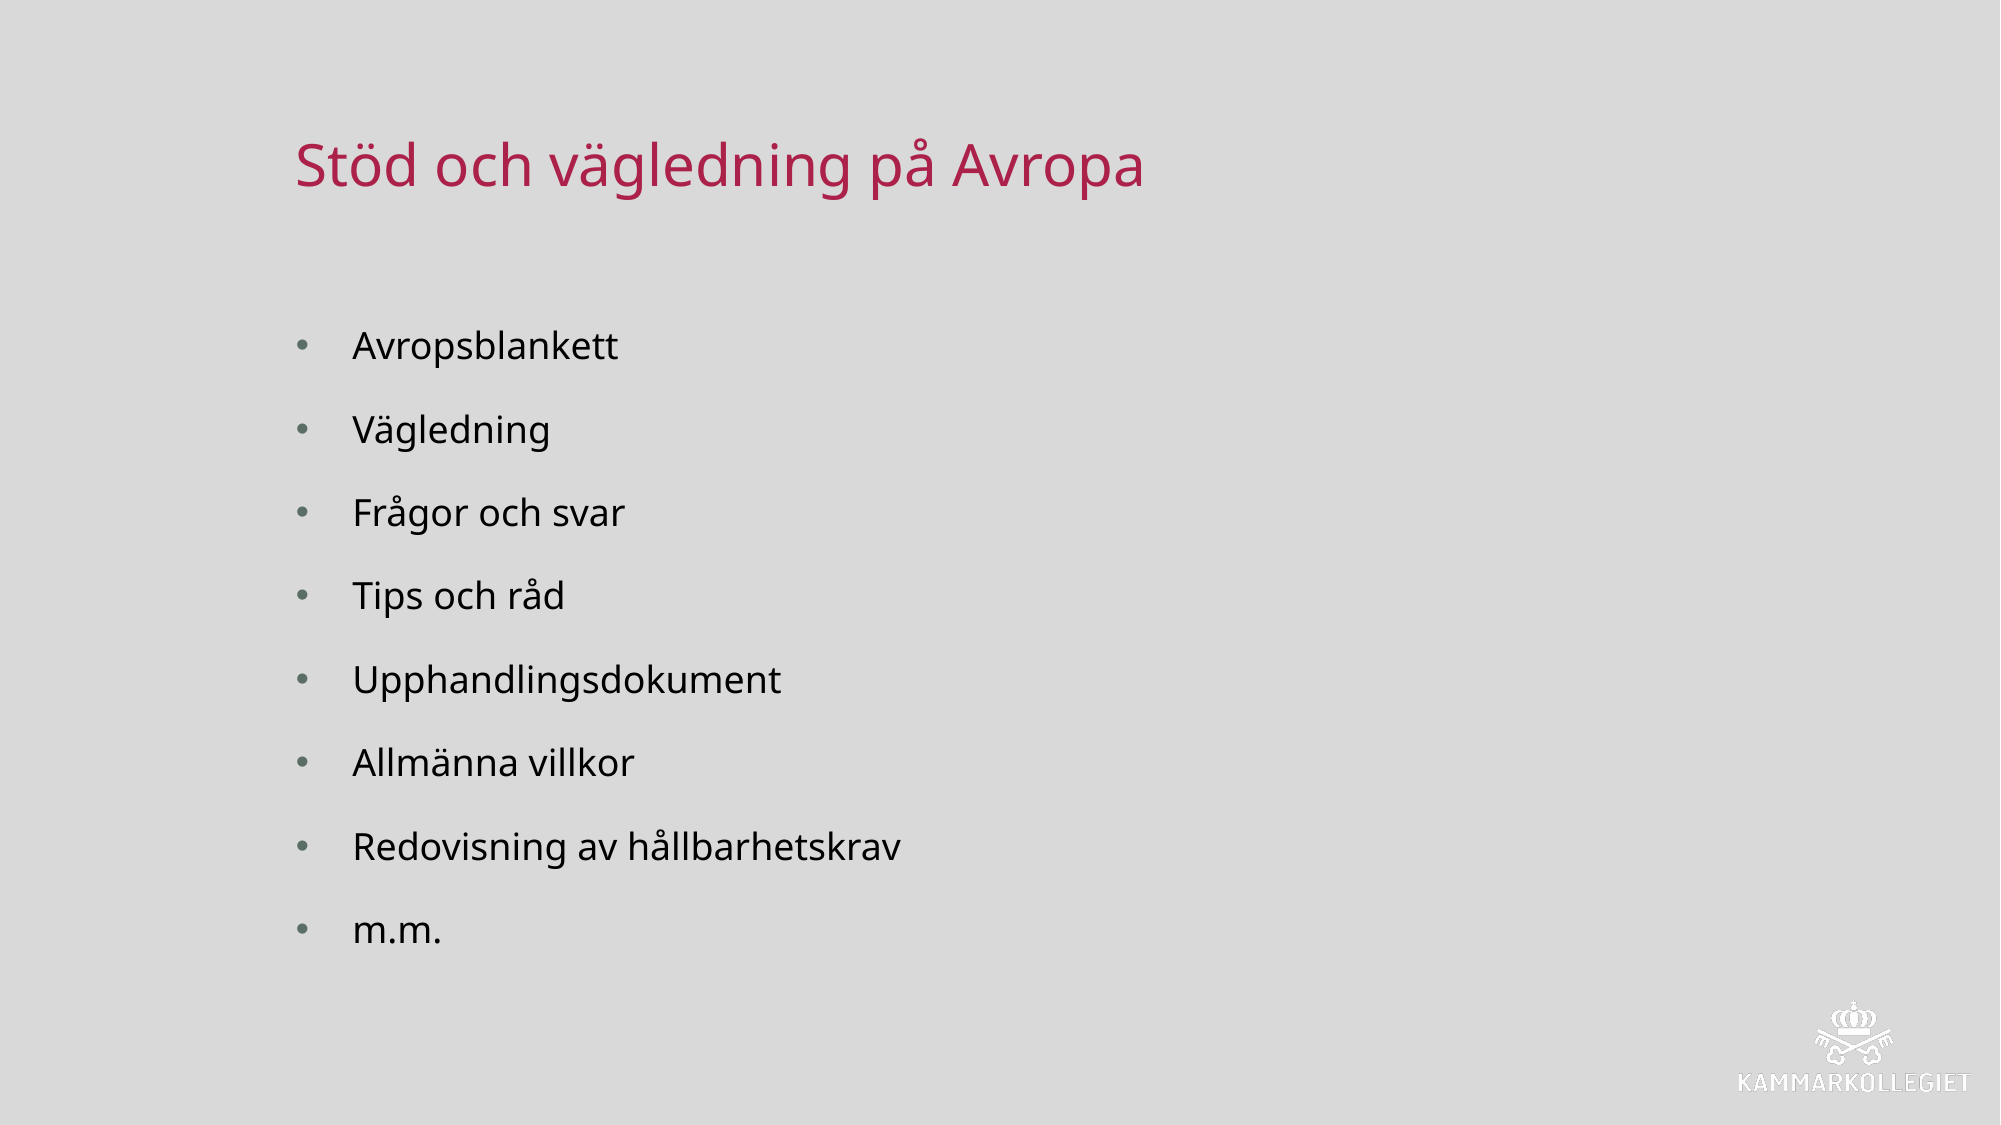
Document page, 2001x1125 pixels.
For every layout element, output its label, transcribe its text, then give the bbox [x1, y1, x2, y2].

picture [1739, 1000, 1971, 1092]
title Stöd och vägledning på Avropa [295, 121, 2000, 179]
list Avropsblankett Vägledning Frågor och svar Tips och råd Upphandlingsdokument Allmänna villkor Redovisning av hållbarhetskrav m.m. [295, 308, 1591, 1024]
